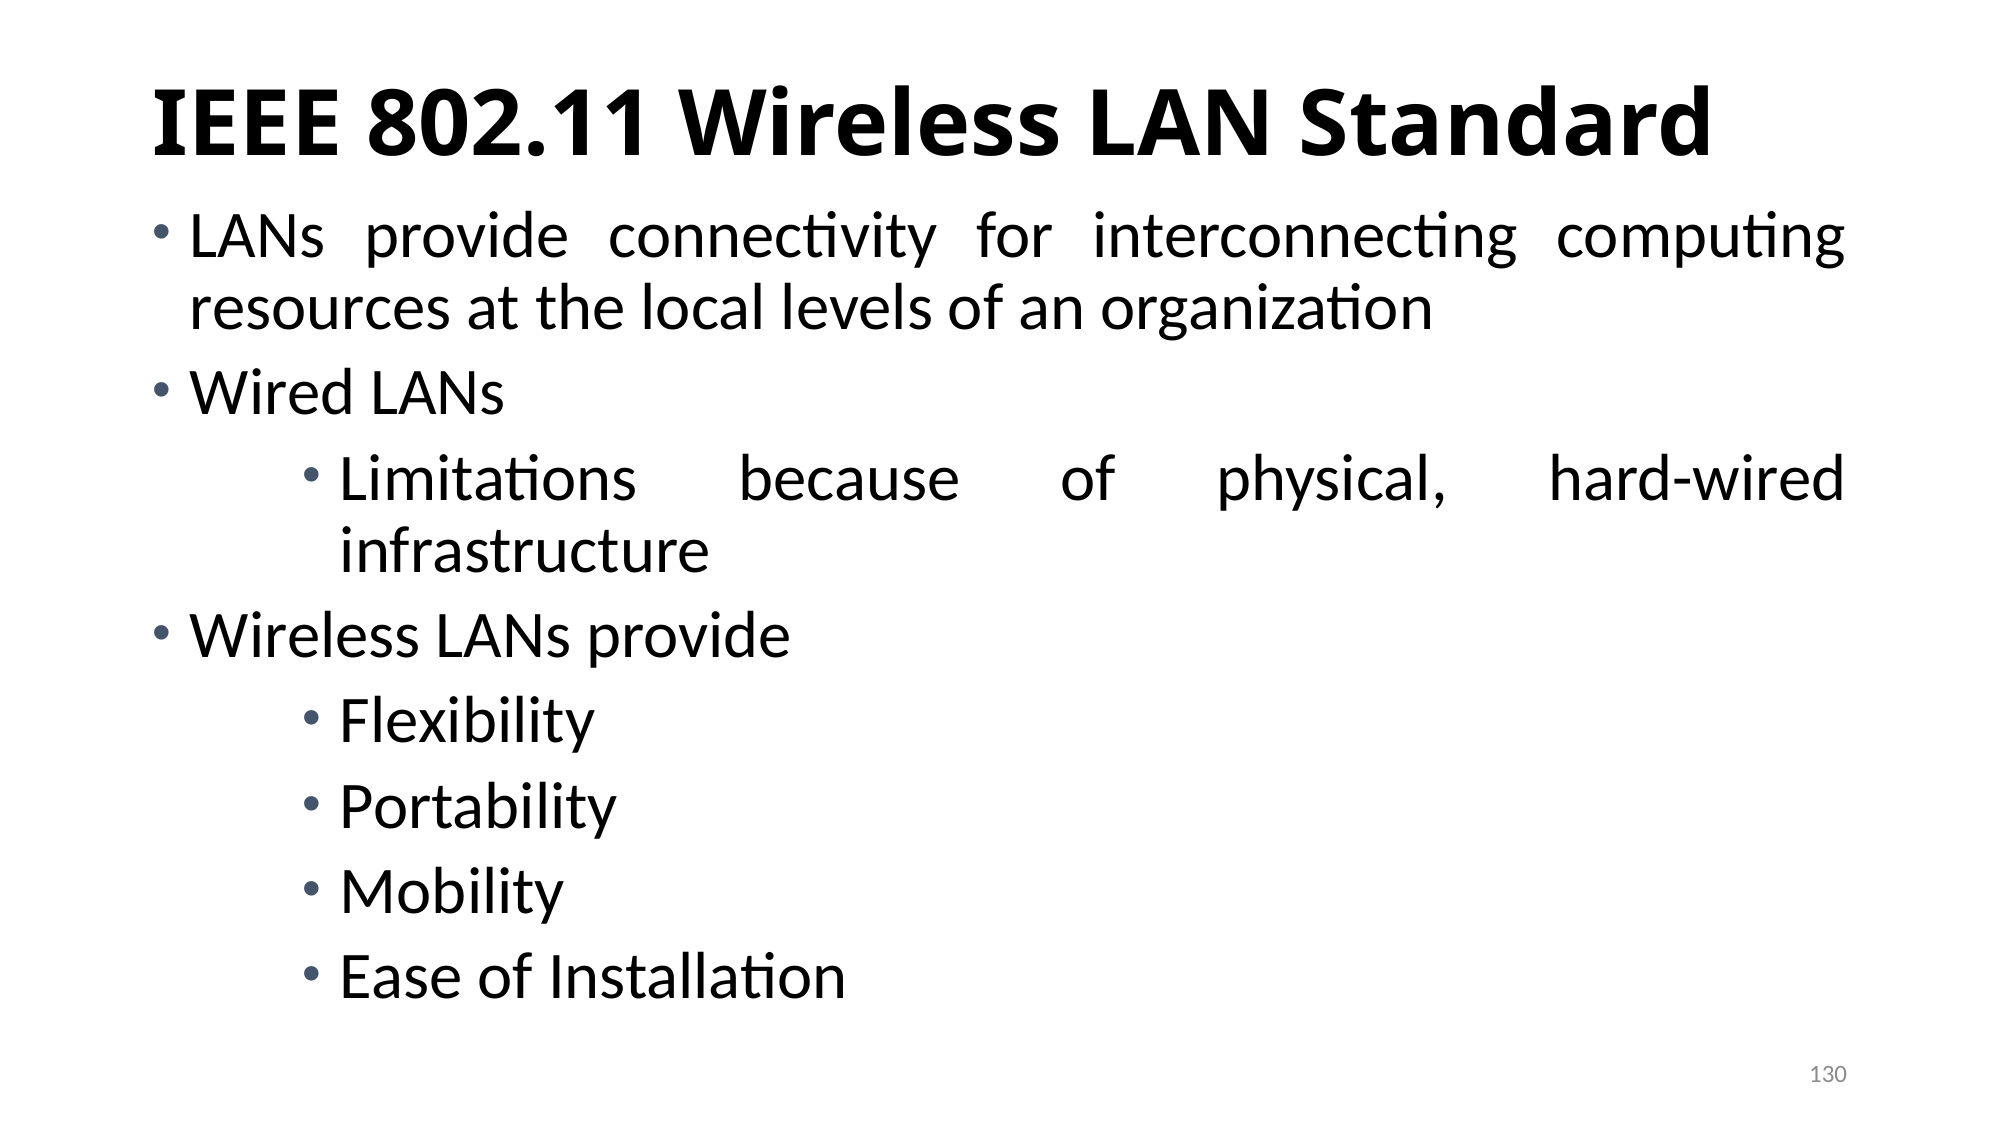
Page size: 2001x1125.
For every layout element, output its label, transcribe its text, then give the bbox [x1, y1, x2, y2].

list LANs provide connectivity for interconnecting computing resources at the local levels of an organization Wired LANs Limitations because of physical, hard-wired infrastructure Wireless LANs provide Flexibility Portability Mobility Ease of Installation [137, 191, 1863, 1103]
slide_number 130 [1412, 1042, 1863, 1103]
title IEEE 802.11 Wireless LAN Standard [137, 59, 1863, 191]
